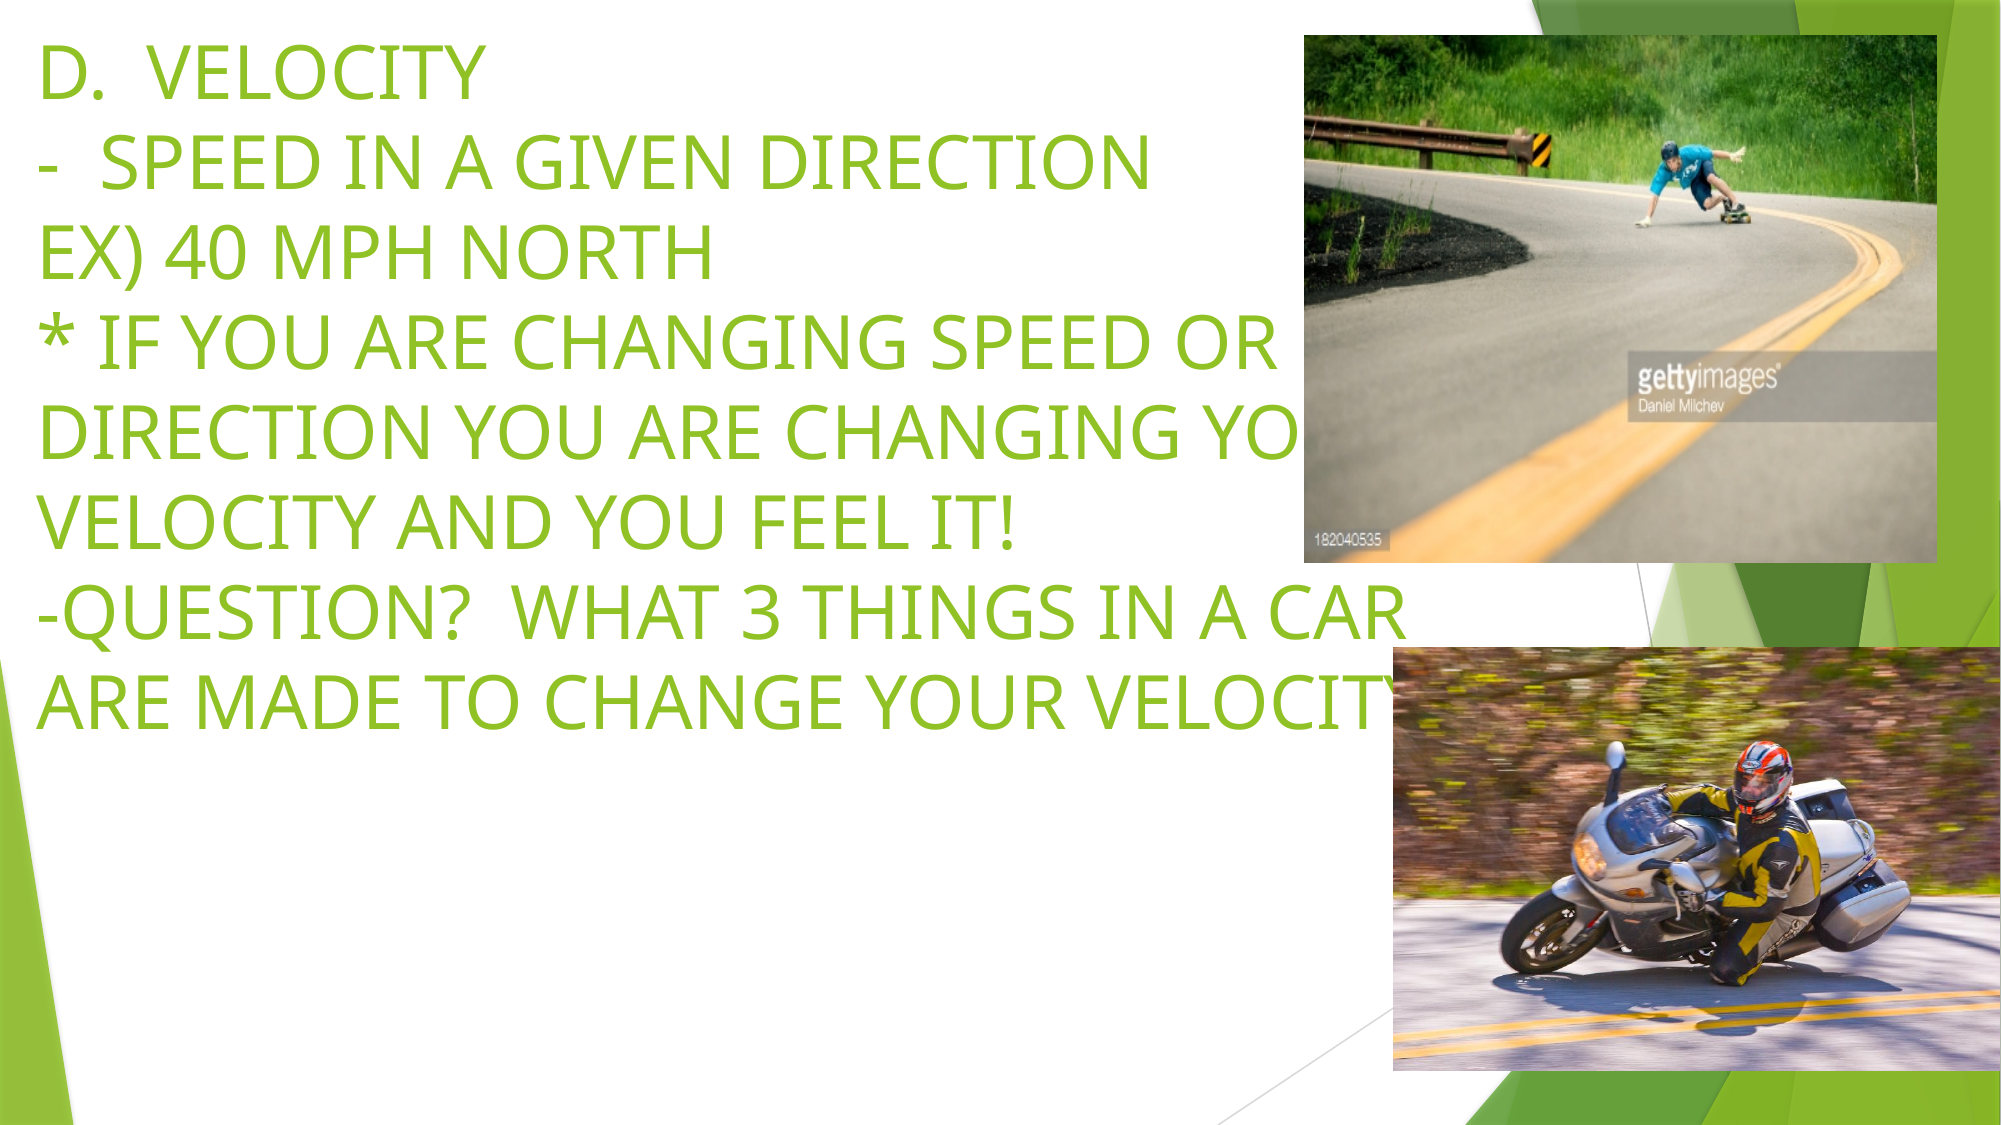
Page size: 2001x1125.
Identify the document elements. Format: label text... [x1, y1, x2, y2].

title D. VELOCITY - SPEED IN A GIVEN DIRECTION EX) 40 MPH NORTH * IF YOU ARE CHANGING SPEED OR DIRECTION YOU ARE CHANGING YOUR VELOCITY AND YOU FEEL IT! -QUESTION? WHAT 3 THINGS IN A CAR ARE MADE TO CHANGE YOUR VELOCITY? [21, 16, 1553, 1103]
picture [1303, 34, 1937, 563]
picture [1392, 647, 2000, 1072]
